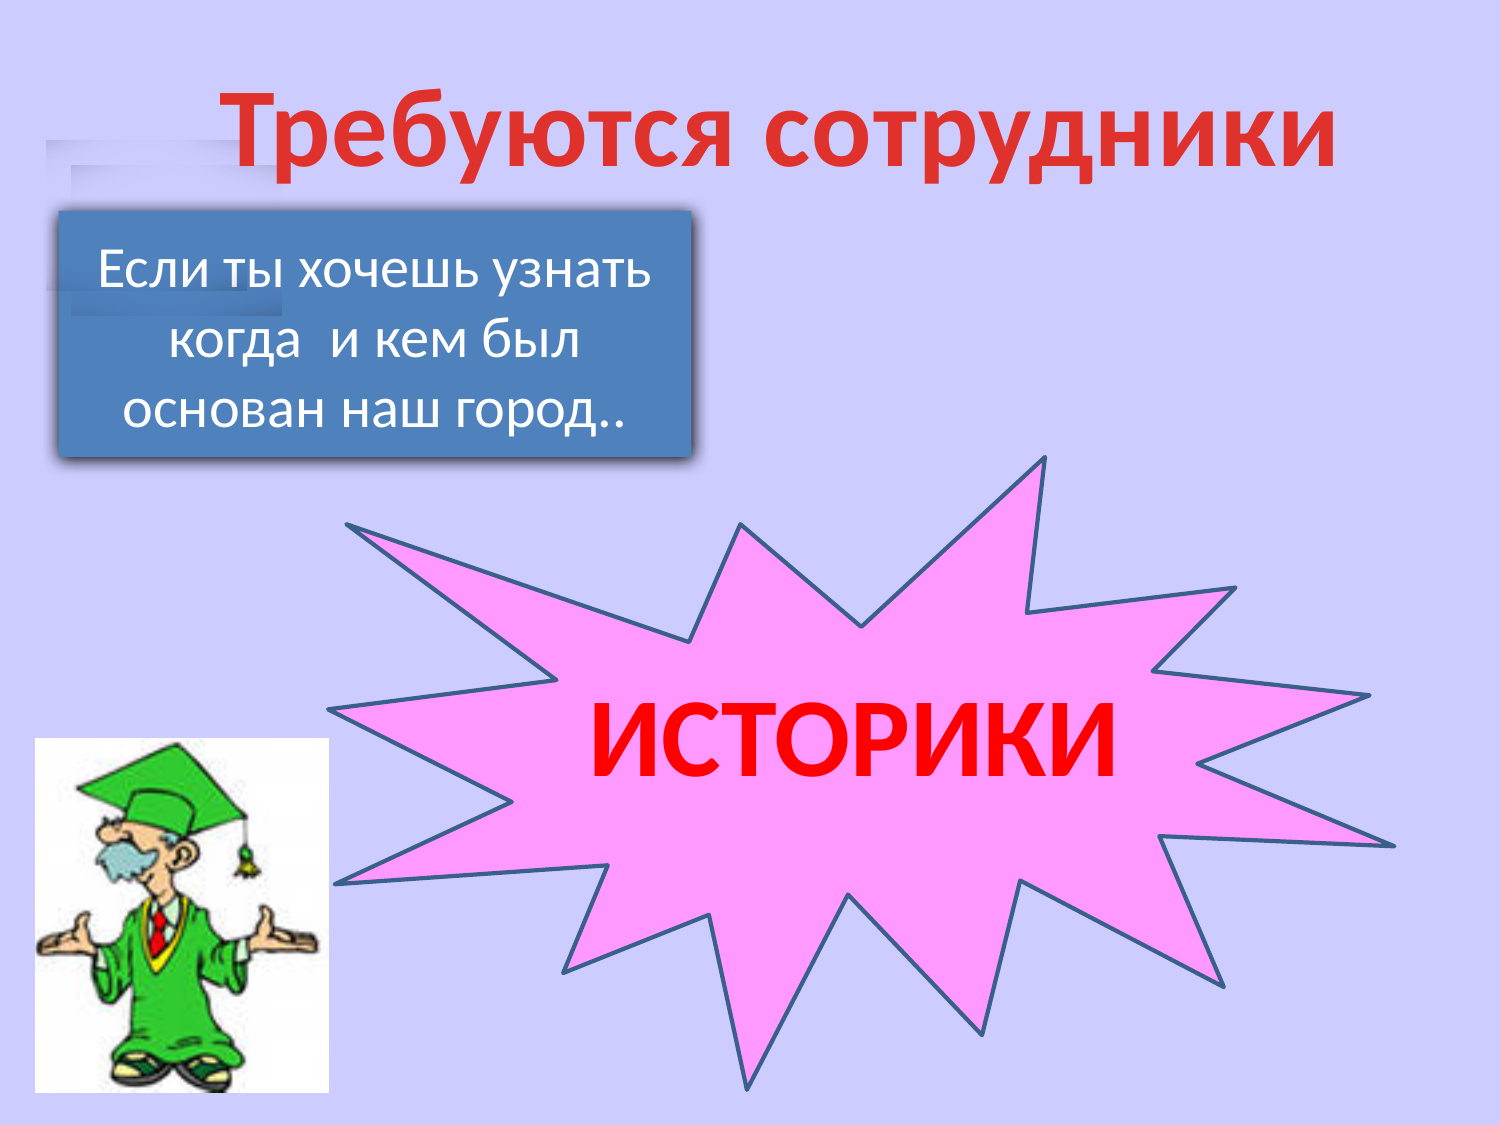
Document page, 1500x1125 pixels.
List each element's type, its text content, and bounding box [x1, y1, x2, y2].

picture [46, 140, 282, 316]
text_box Если ты хочешь узнать когда и кем был основан наш город.. [56, 209, 693, 459]
picture [34, 737, 329, 1093]
text_box Требуются сотрудники [204, 46, 1357, 197]
text_box ИСТОРИКИ [325, 455, 1397, 1092]
